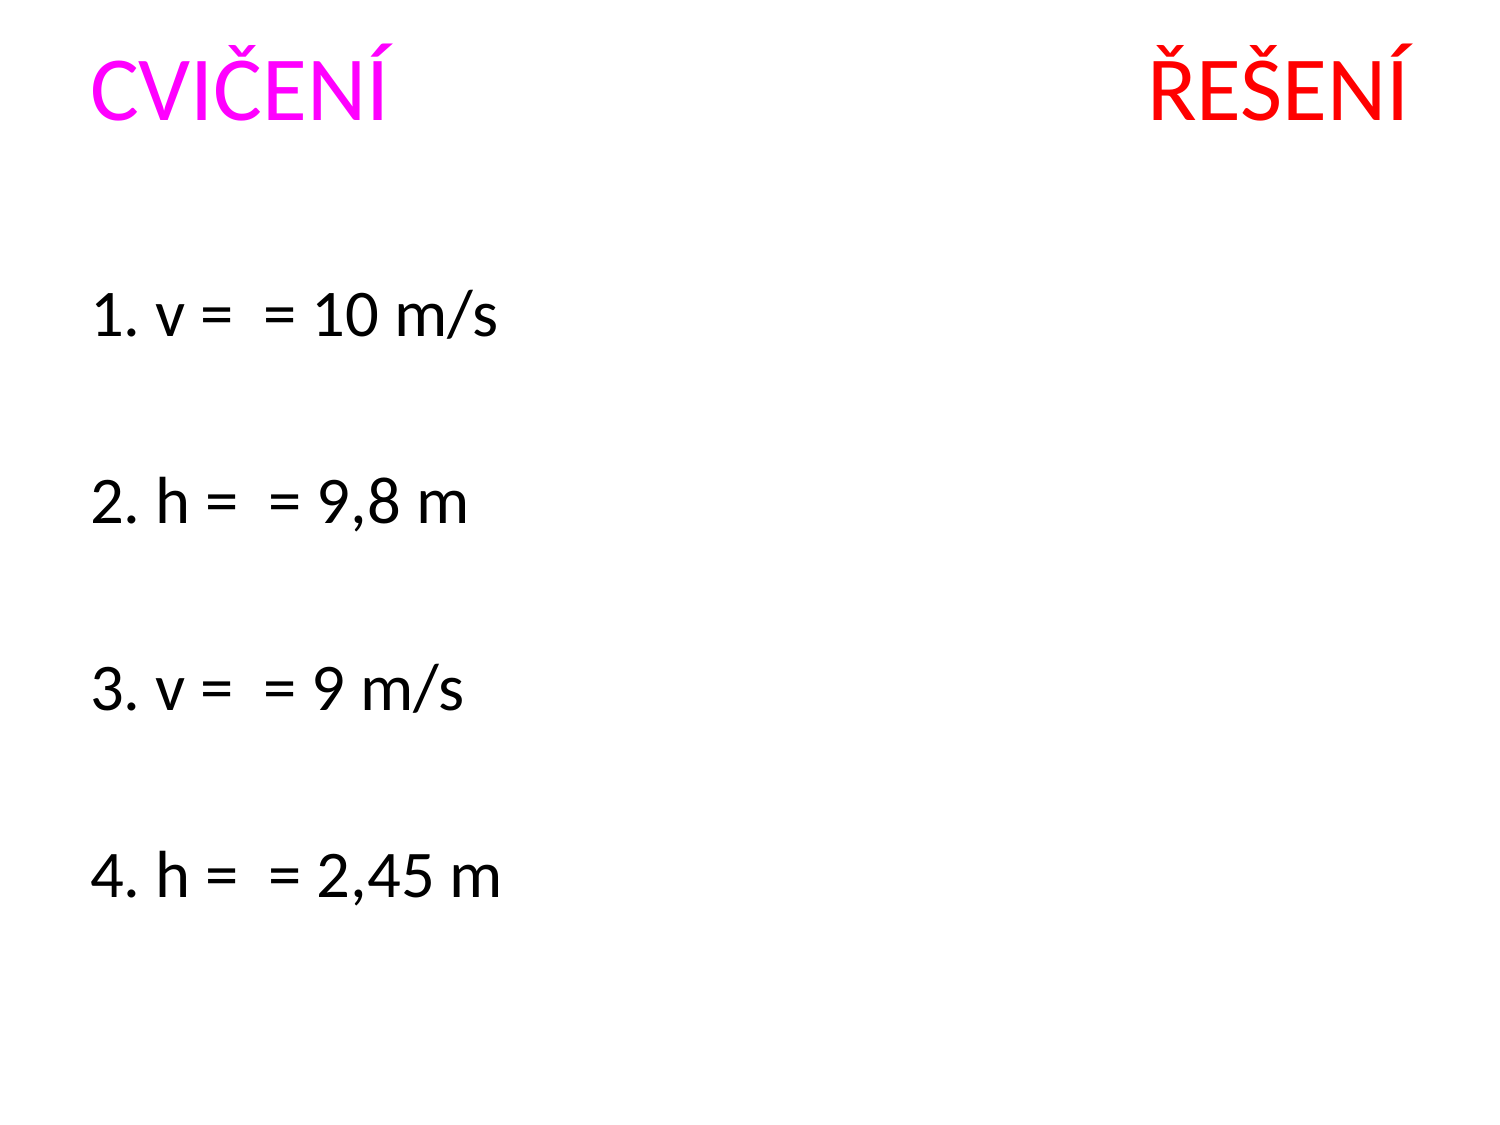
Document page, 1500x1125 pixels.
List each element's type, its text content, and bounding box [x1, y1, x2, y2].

title CVIČENÍ ŘEŠENÍ [75, 45, 1425, 233]
